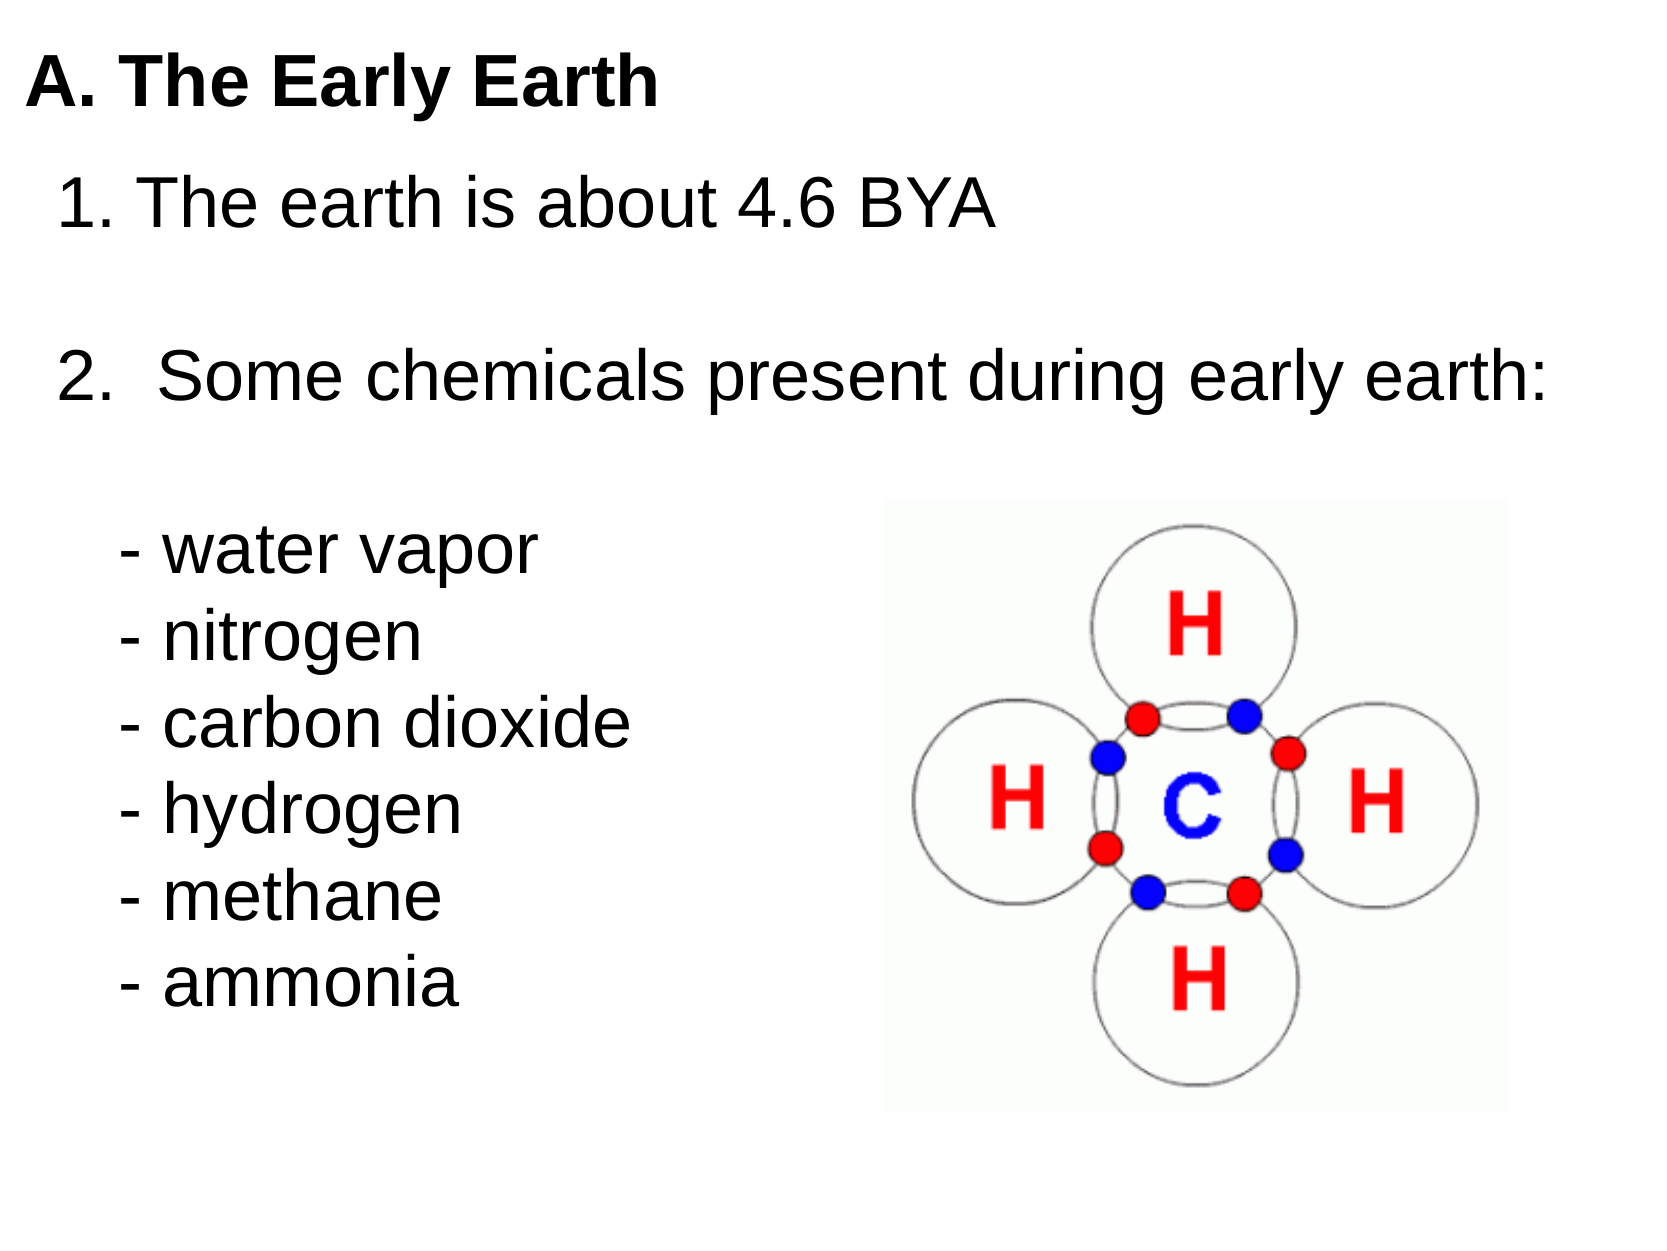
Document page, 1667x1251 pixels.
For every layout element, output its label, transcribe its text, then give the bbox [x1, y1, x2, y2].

text_box [883, 499, 1509, 1113]
title A. The Early Earth [18, 7, 1430, 129]
list 1. The earth is about 4.6 BYA 2. Some chemicals present during early earth: - water vapor - nitrogen - carbon dioxide - hydrogen - methane - ammonia [49, 149, 1607, 1250]
